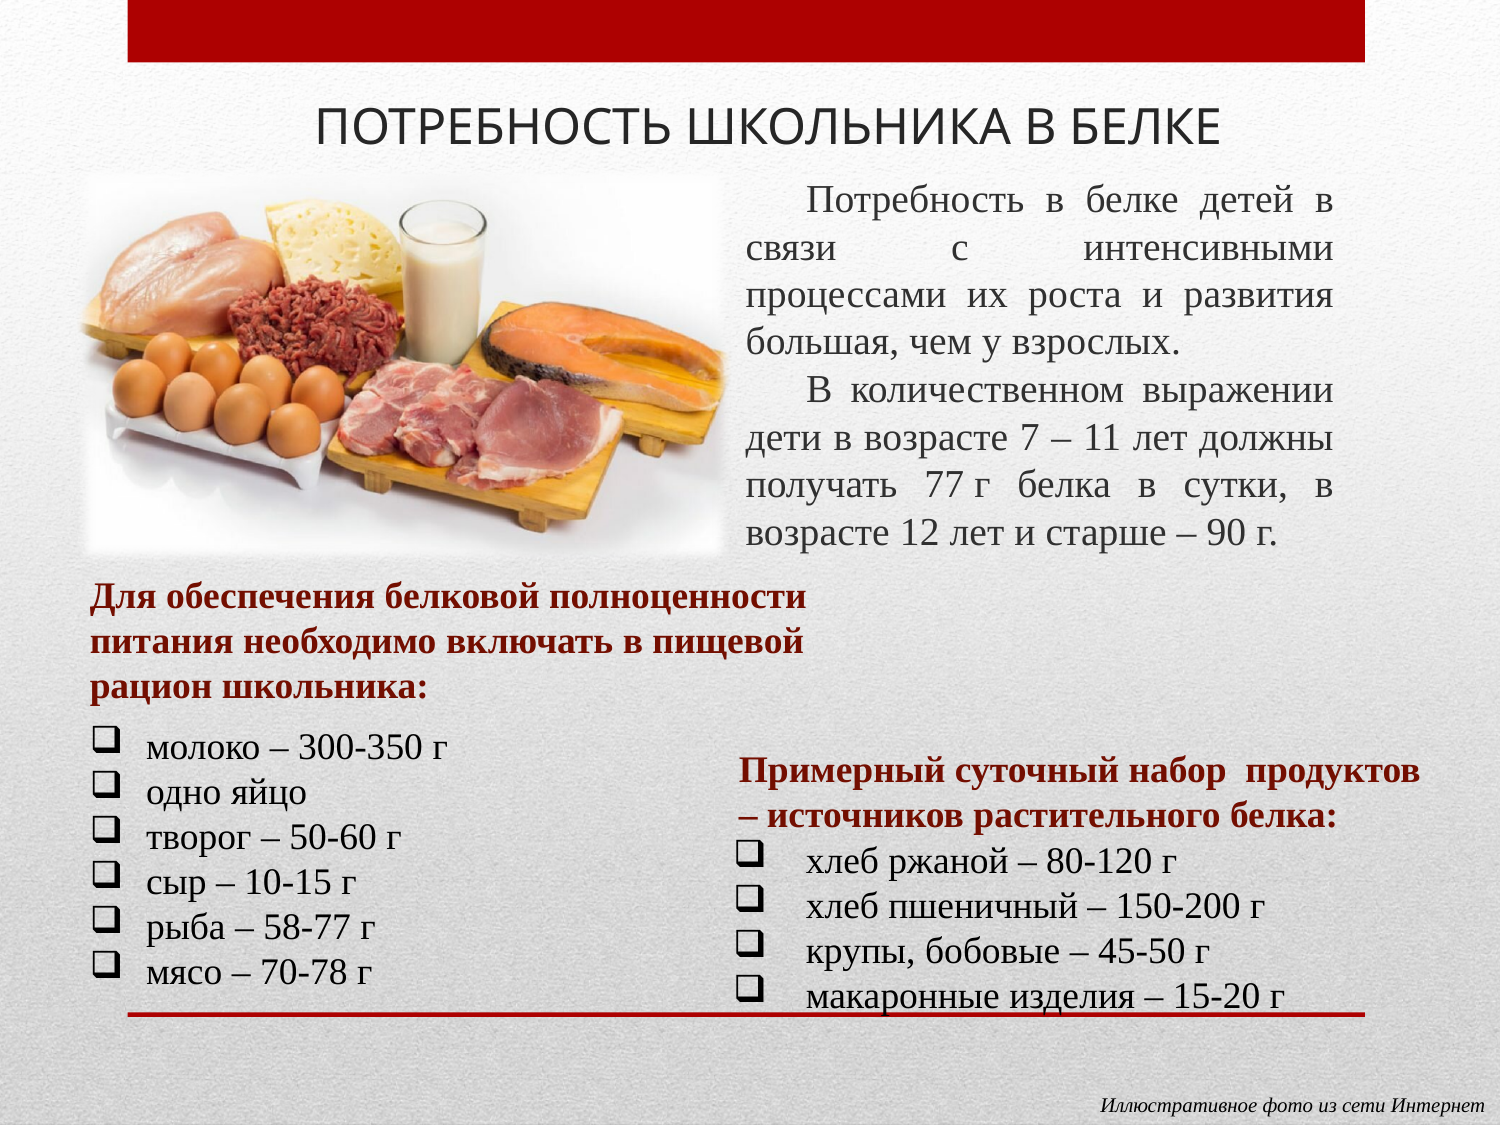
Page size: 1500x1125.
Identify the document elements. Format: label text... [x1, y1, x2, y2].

text_box хлеб ржаной – 80-120 г хлеб пшеничный – 150-200 г крупы, бобовые – 45-50 г макаронные изделия – 15-20 г [718, 829, 1360, 1024]
picture [74, 161, 732, 566]
text_box молоко – 300-350 г одно яйцо творог – 50-60 г сыр – 10-15 г рыба – 58-77 г мясо – 70-78 г [75, 714, 846, 1000]
text_box Примерный суточный набор продуктов – источников растительного белка: [723, 737, 1449, 843]
title ПОТРЕБНОСТЬ ШКОЛЬНИКА В БЕЛКЕ [75, 45, 1463, 163]
text_box Иллюстративное фото из сети Интернет [414, 1084, 1500, 1125]
list Потребность в белке детей в связи с интенсивными процессами их роста и развития большая, чем у взрослых. В количественном выражении дети в возрасте 7 – 11 лет должны получать 77 г белка в сутки, в возрасте 12 лет и старше – 90 г. [732, 161, 1350, 565]
text_box Для обеспечения белковой полноценности питания необходимо включать в пищевой рацион школьника: [74, 563, 913, 714]
